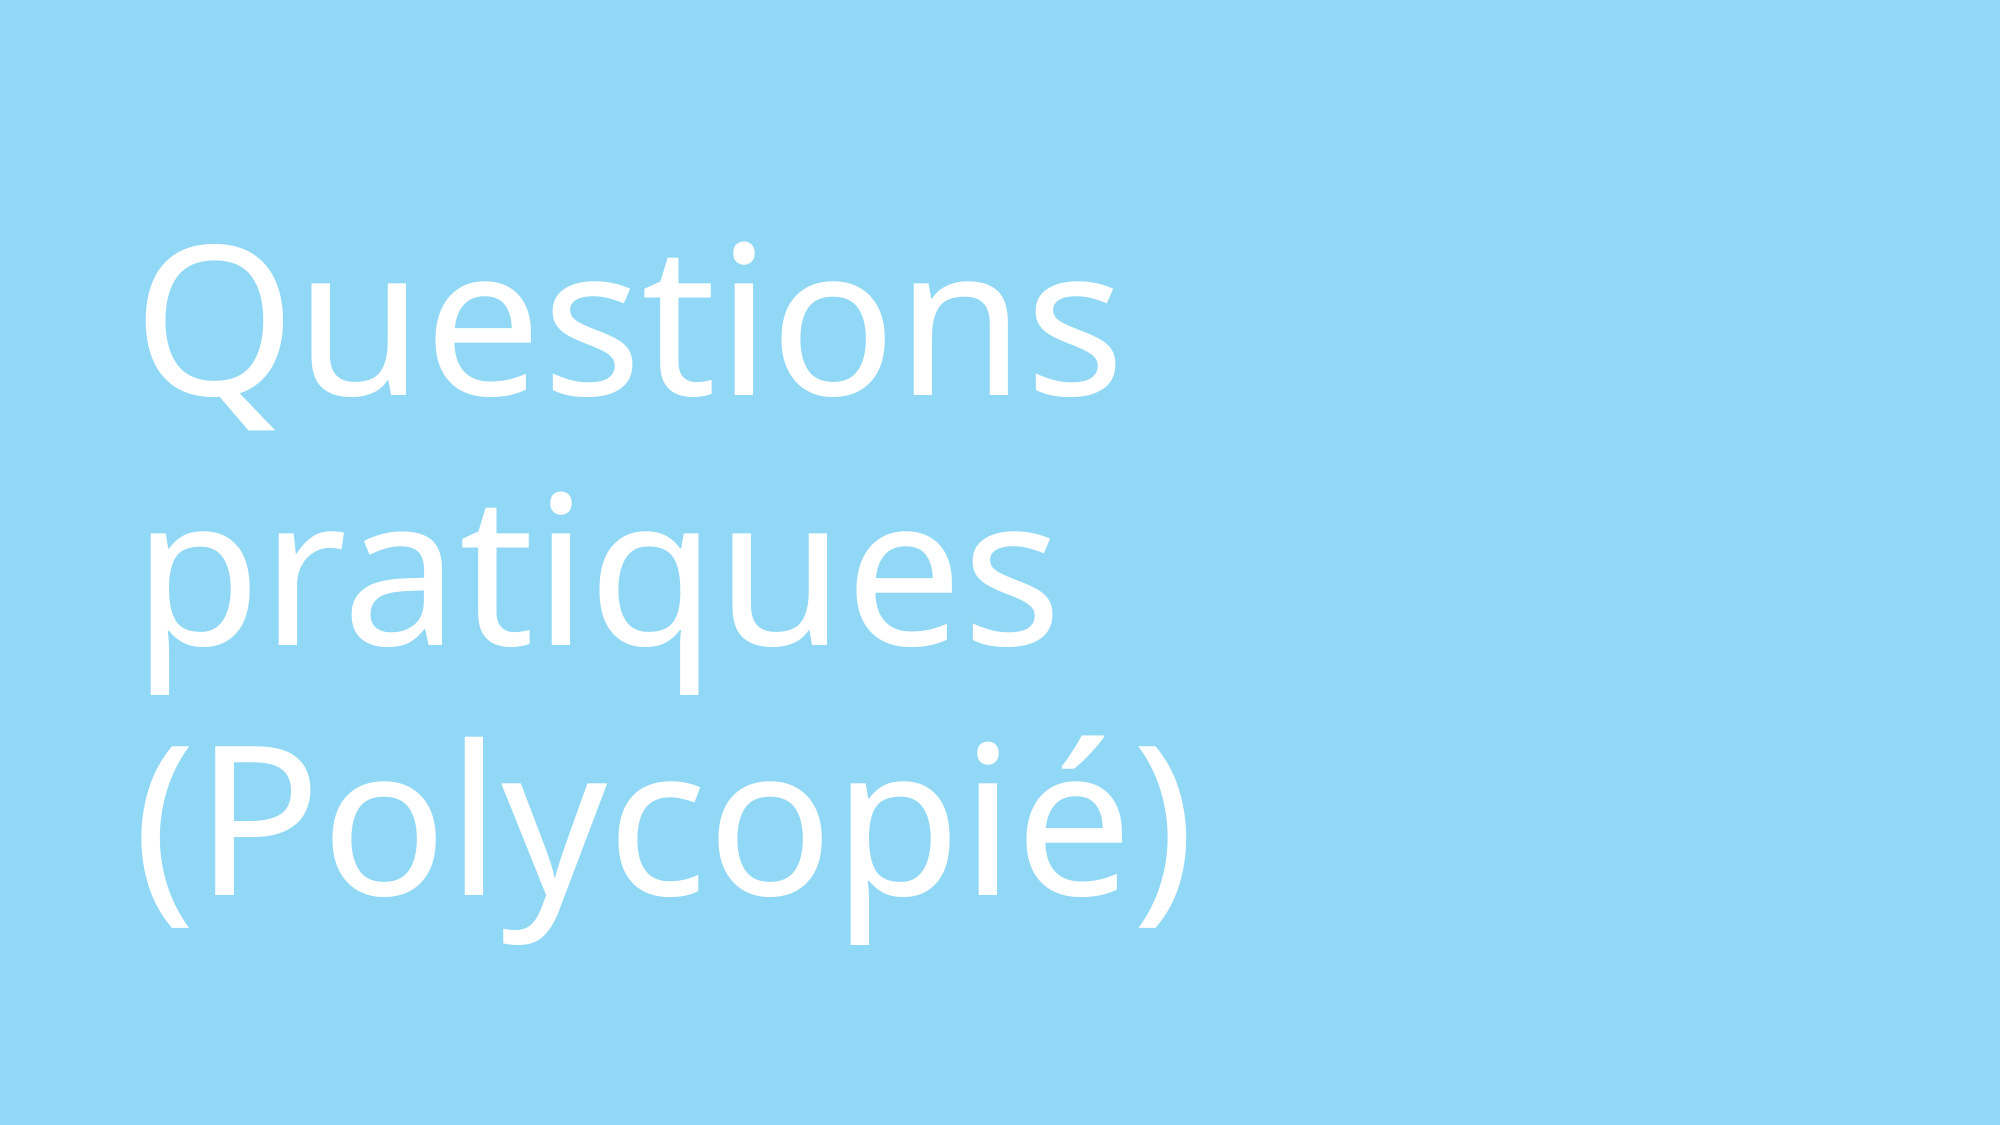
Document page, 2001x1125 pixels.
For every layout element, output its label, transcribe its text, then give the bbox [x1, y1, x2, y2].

text_box [0, 0, 2000, 1125]
title Questions pratiques (Polycopié) [118, 201, 1343, 924]
